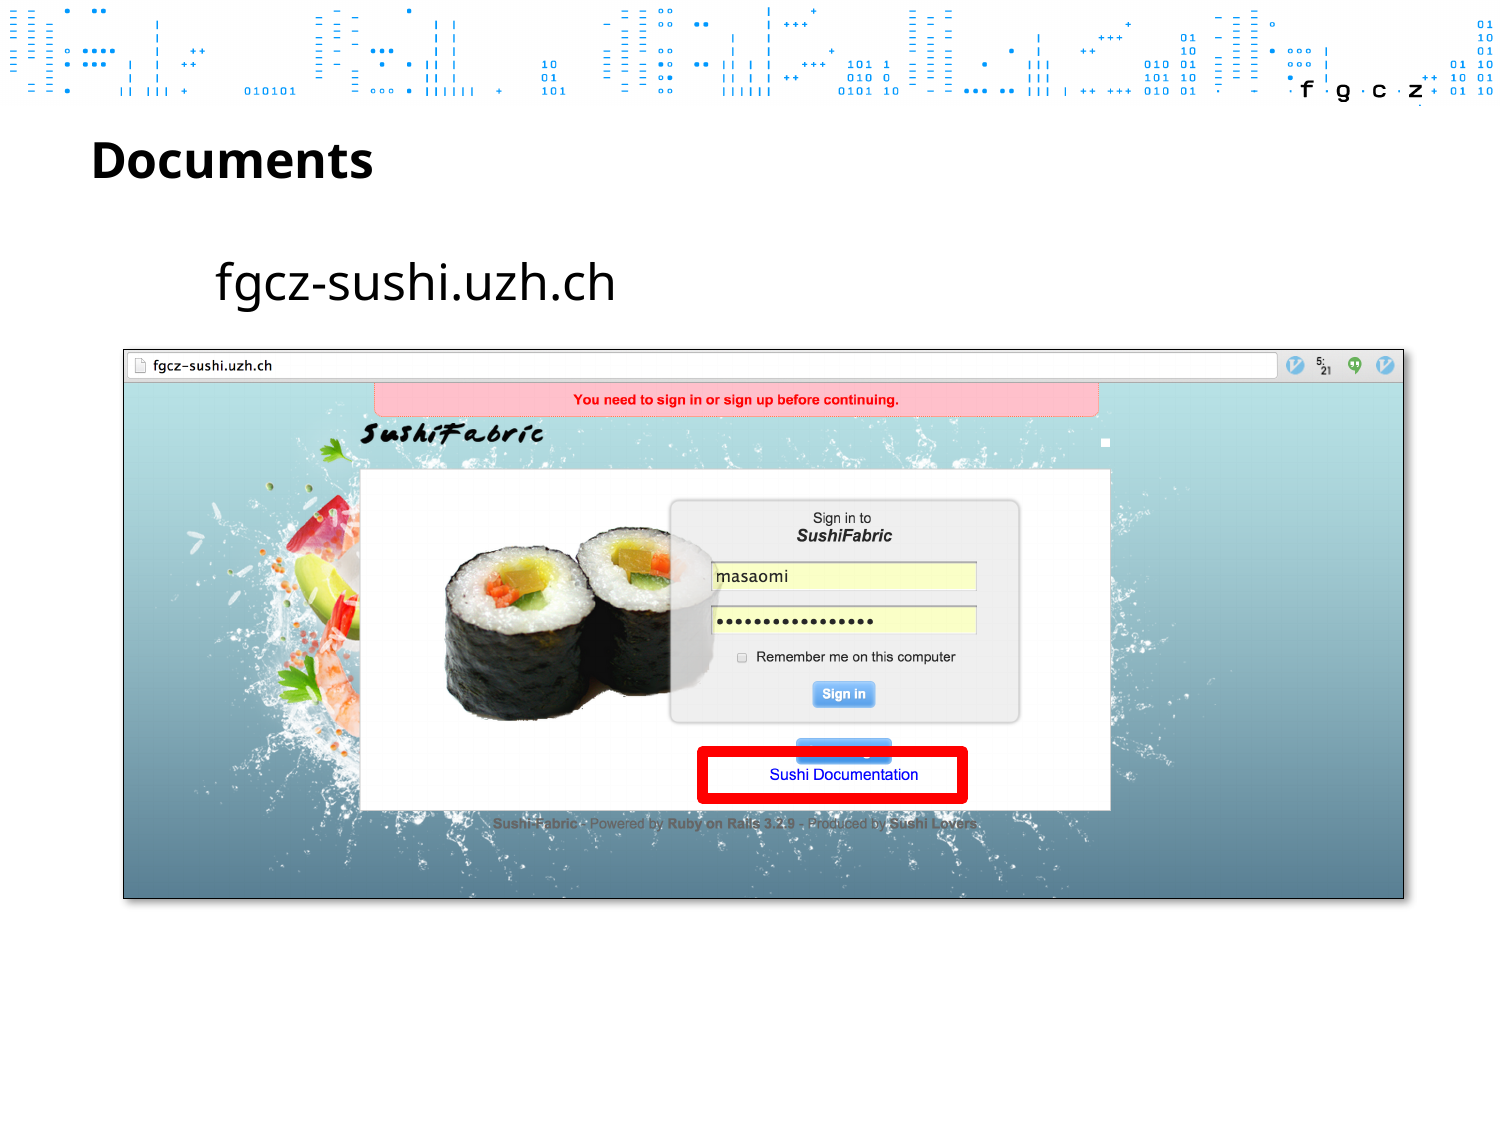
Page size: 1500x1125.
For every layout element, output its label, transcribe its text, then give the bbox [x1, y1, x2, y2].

title Documents [75, 121, 1425, 197]
text_box fgcz-sushi.uzh.ch [201, 243, 633, 319]
picture [123, 349, 1404, 899]
picture [0, 0, 1500, 106]
